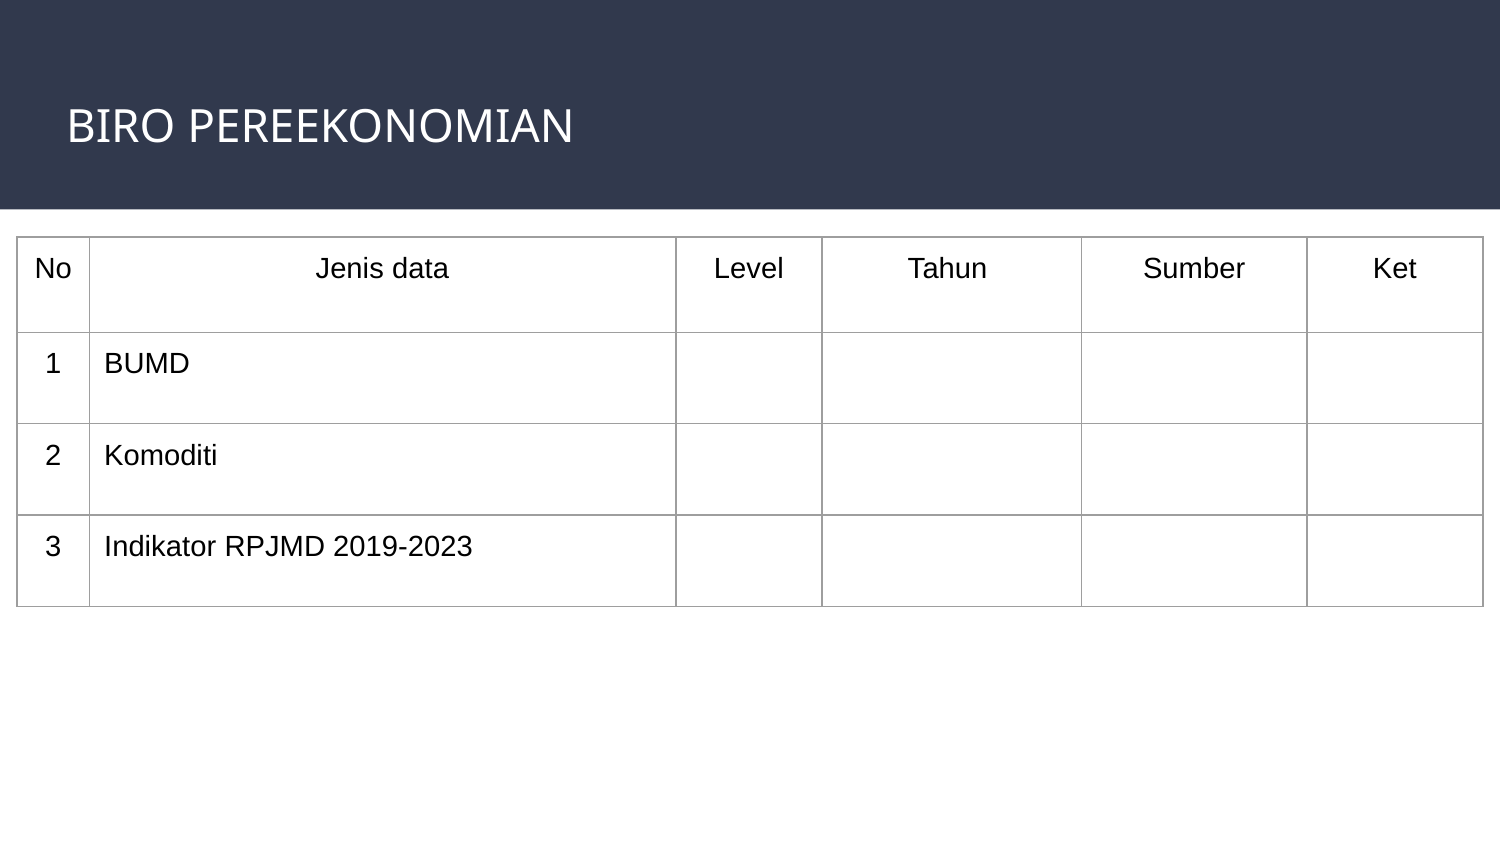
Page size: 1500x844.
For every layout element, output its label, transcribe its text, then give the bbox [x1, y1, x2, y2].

table_cell [1082, 333, 1306, 423]
title BIRO PEREEKONOMIAN [51, 82, 1449, 185]
table_cell 1 [18, 333, 89, 423]
table_header No [18, 238, 89, 332]
table_cell [823, 333, 1081, 423]
table_cell [1308, 516, 1482, 606]
table_cell [1308, 333, 1482, 423]
table_header Ket [1308, 238, 1482, 332]
table_cell [677, 424, 821, 514]
table_cell [823, 516, 1081, 606]
table_header Jenis data [90, 238, 675, 332]
table_cell [1082, 516, 1306, 606]
table_header Level [677, 238, 821, 332]
table_cell 2 [18, 424, 89, 514]
table_cell 3 [18, 516, 89, 606]
table_cell Komoditi [90, 424, 675, 514]
table_header Sumber [1082, 238, 1306, 332]
table_cell BUMD [90, 333, 675, 423]
table_cell [1082, 424, 1306, 514]
table_header Tahun [823, 238, 1081, 332]
table_cell [677, 516, 821, 606]
table_cell [823, 424, 1081, 514]
table_cell [1308, 424, 1482, 514]
table_cell Indikator RPJMD 2019-2023 [90, 516, 675, 606]
table_cell [677, 333, 821, 423]
